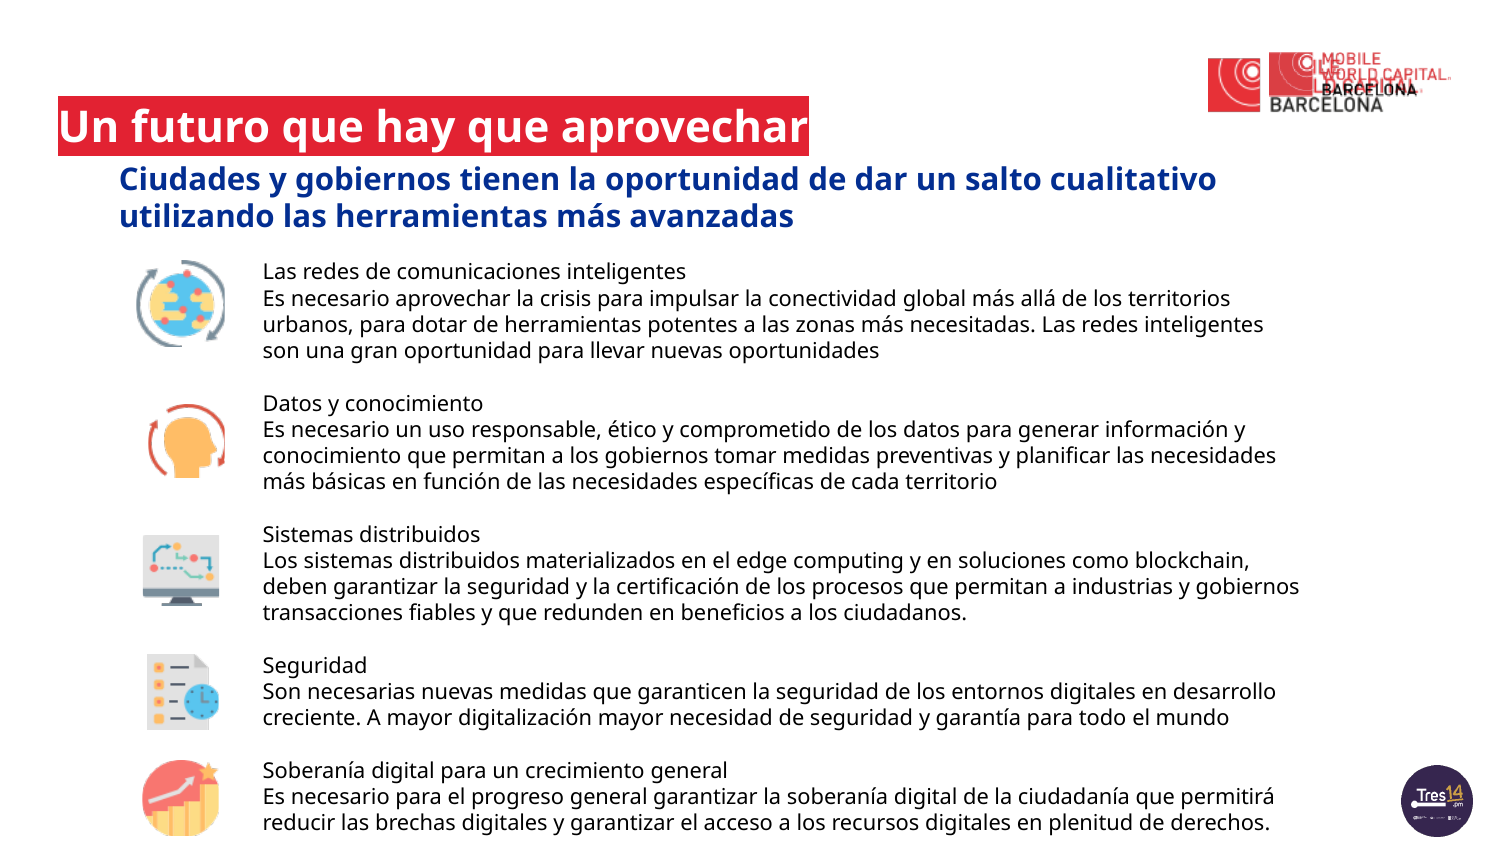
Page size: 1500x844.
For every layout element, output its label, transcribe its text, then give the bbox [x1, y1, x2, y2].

text_box Las redes de comunicaciones inteligentes Es necesario aprovechar la crisis para impulsar la conectividad global más allá de los territorios urbanos, para dotar de herramientas potentes a las zonas más necesitadas. Las redes inteligentes son una gran oportunidad para llevar nuevas oportunidades Datos y conocimiento Es necesario un uso responsable, ético y comprometido de los datos para generar información y conocimiento que permitan a los gobiernos tomar medidas preventivas y planificar las necesidades más básicas en función de las necesidades específicas de cada territorio Sistemas distribuidos Los sistemas distribuidos materializados en el edge computing y en soluciones como blockchain, deben garantizar la seguridad y la certificación de los procesos que permitan a industrias y gobiernos transacciones fiables y que redunden en beneficios a los ciudadanos. Seguridad Son necesarias nuevas medidas que garanticen la seguridad de los entornos digitales en desarrollo creciente. A mayor digitalización mayor necesidad de seguridad y garantía para todo el mundo Soberanía digital para un crecimiento general Es necesario para el progreso general garantizar la soberanía digital de la ciudadanía que permitirá reducir las brechas digitales y garantizar el acceso a los recursos digitales en plenitud de derechos. [248, 250, 1317, 843]
text_box Ciudades y gobiernos tienen la oportunidad de dar un salto cualitativo utilizando las herramientas más avanzadas [104, 151, 1335, 242]
text_box Un futuro que hay que aprovechar [42, 91, 824, 159]
picture [142, 535, 220, 606]
picture [148, 404, 225, 479]
picture [136, 259, 225, 348]
picture [1269, 42, 1451, 102]
picture [1401, 765, 1473, 838]
picture [142, 760, 219, 836]
picture [146, 654, 219, 730]
